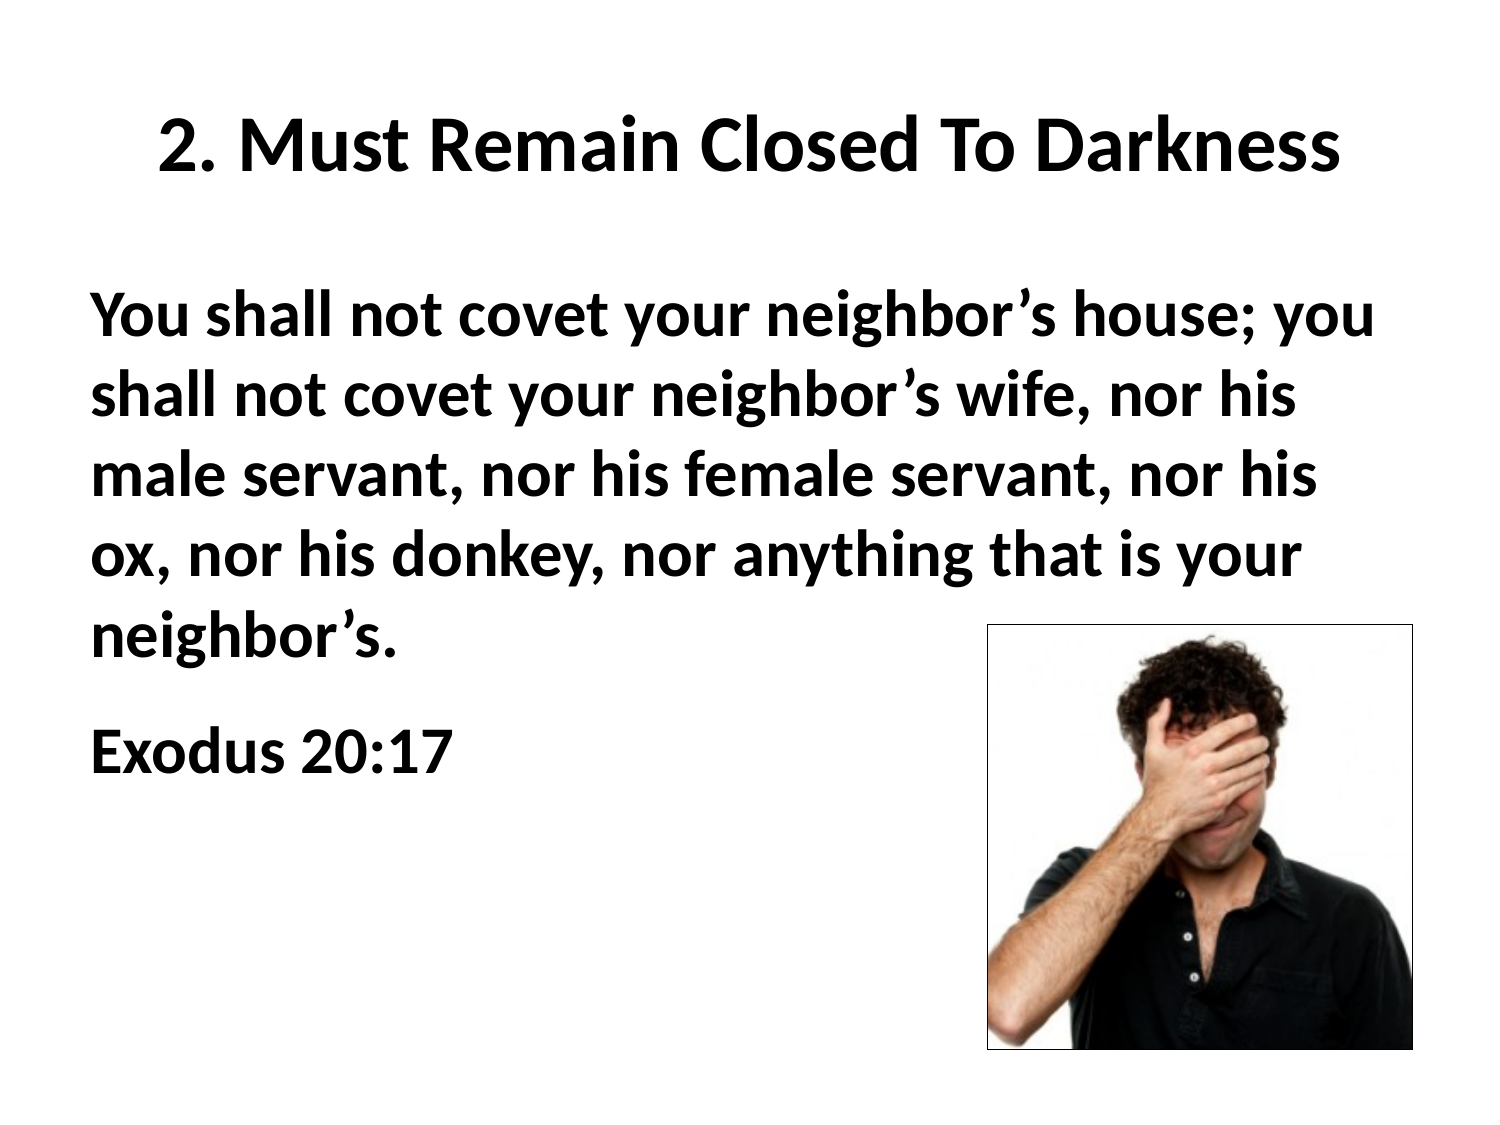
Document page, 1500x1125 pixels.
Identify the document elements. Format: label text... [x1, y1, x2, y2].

title 2. Must Remain Closed To Darkness [75, 45, 1425, 233]
picture [987, 624, 1413, 1051]
list You shall not covet your neighbor’s house; you shall not covet your neighbor’s wife, nor his male servant, nor his female servant, nor his ox, nor his donkey, nor anything that is your neighbor’s. Exodus 20:17 [75, 262, 1425, 1005]
